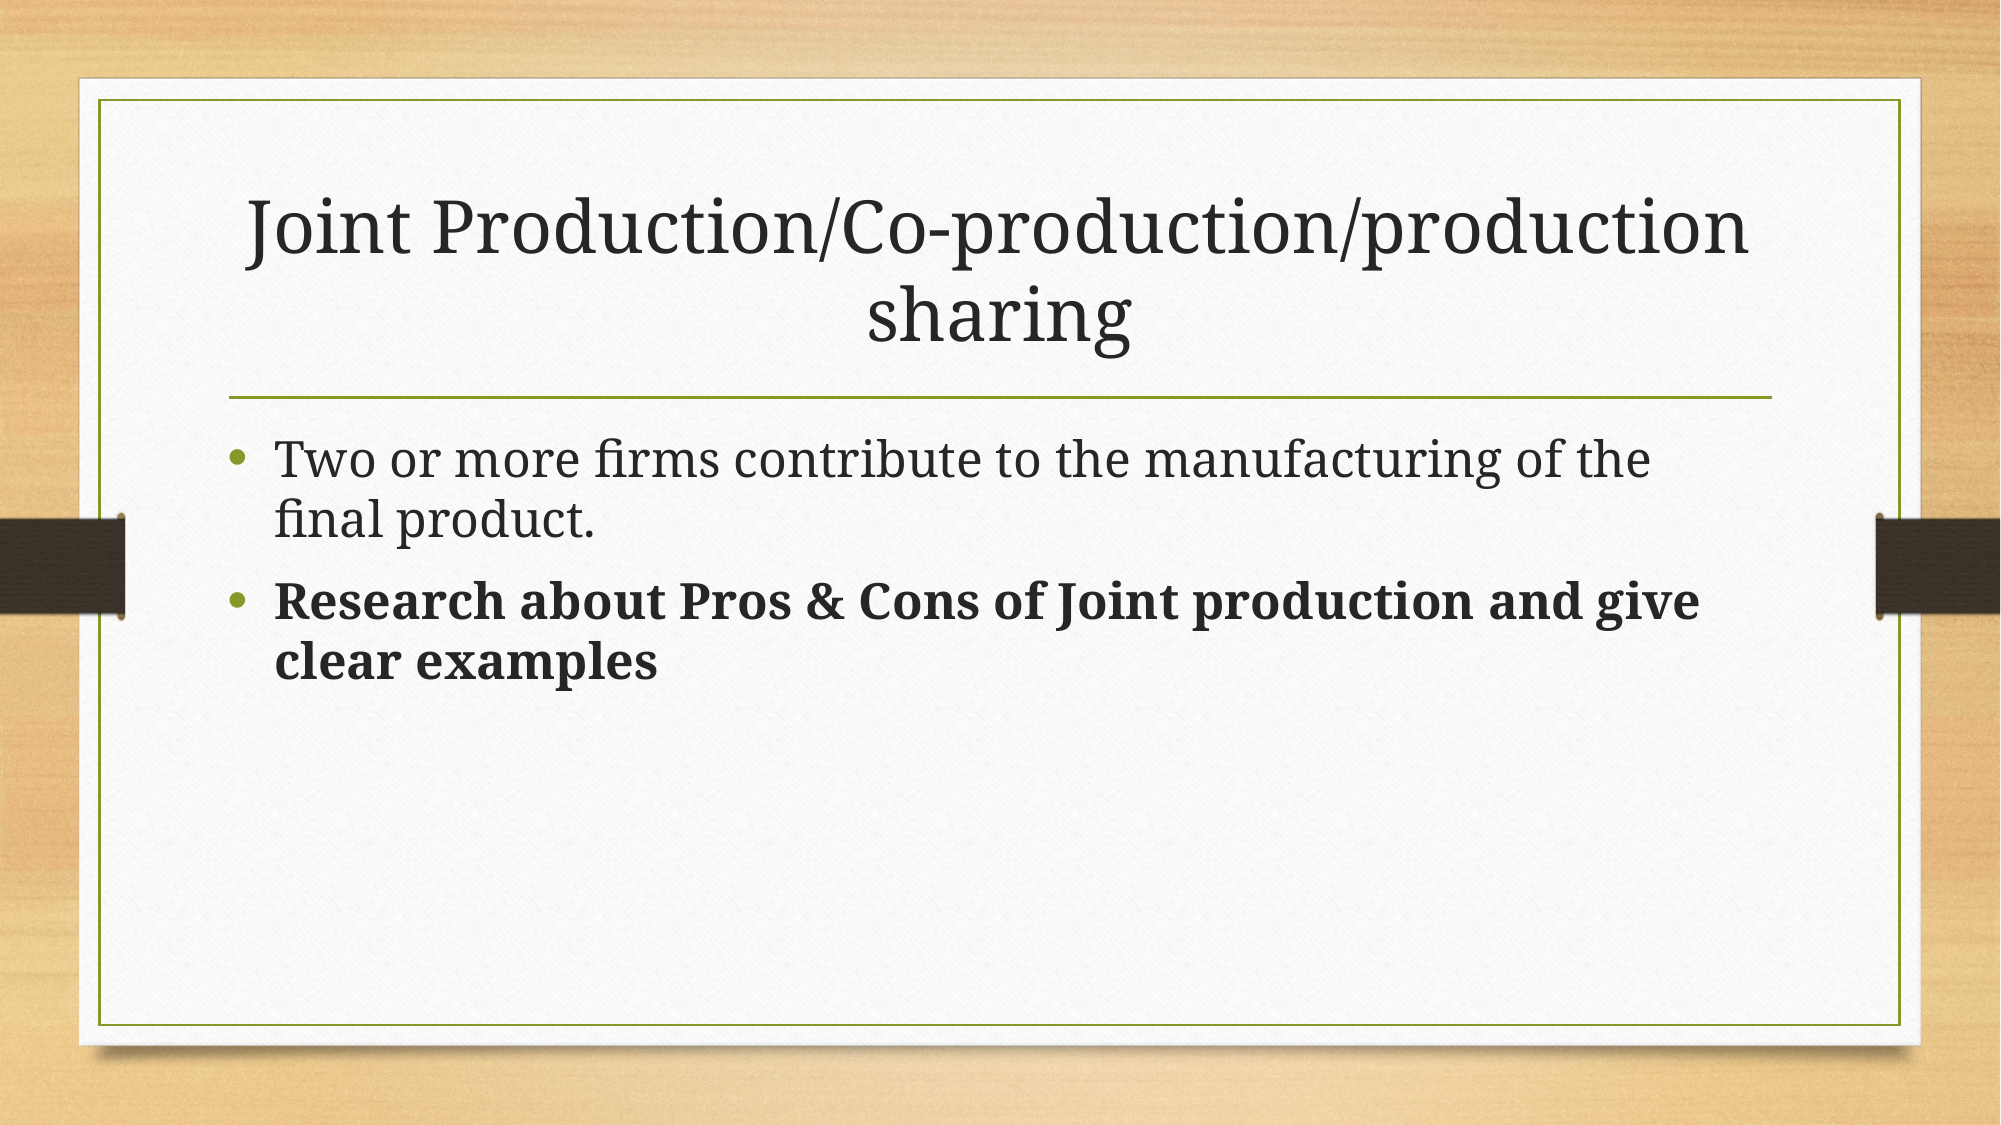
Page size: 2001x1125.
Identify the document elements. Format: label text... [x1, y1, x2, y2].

list Two or more firms contribute to the manufacturing of the final product. Research about Pros & Cons of Joint production and give clear examples [212, 419, 1788, 964]
picture [0, 0, 2001, 1125]
title Joint Production/Co-production/production sharing [212, 161, 1788, 375]
